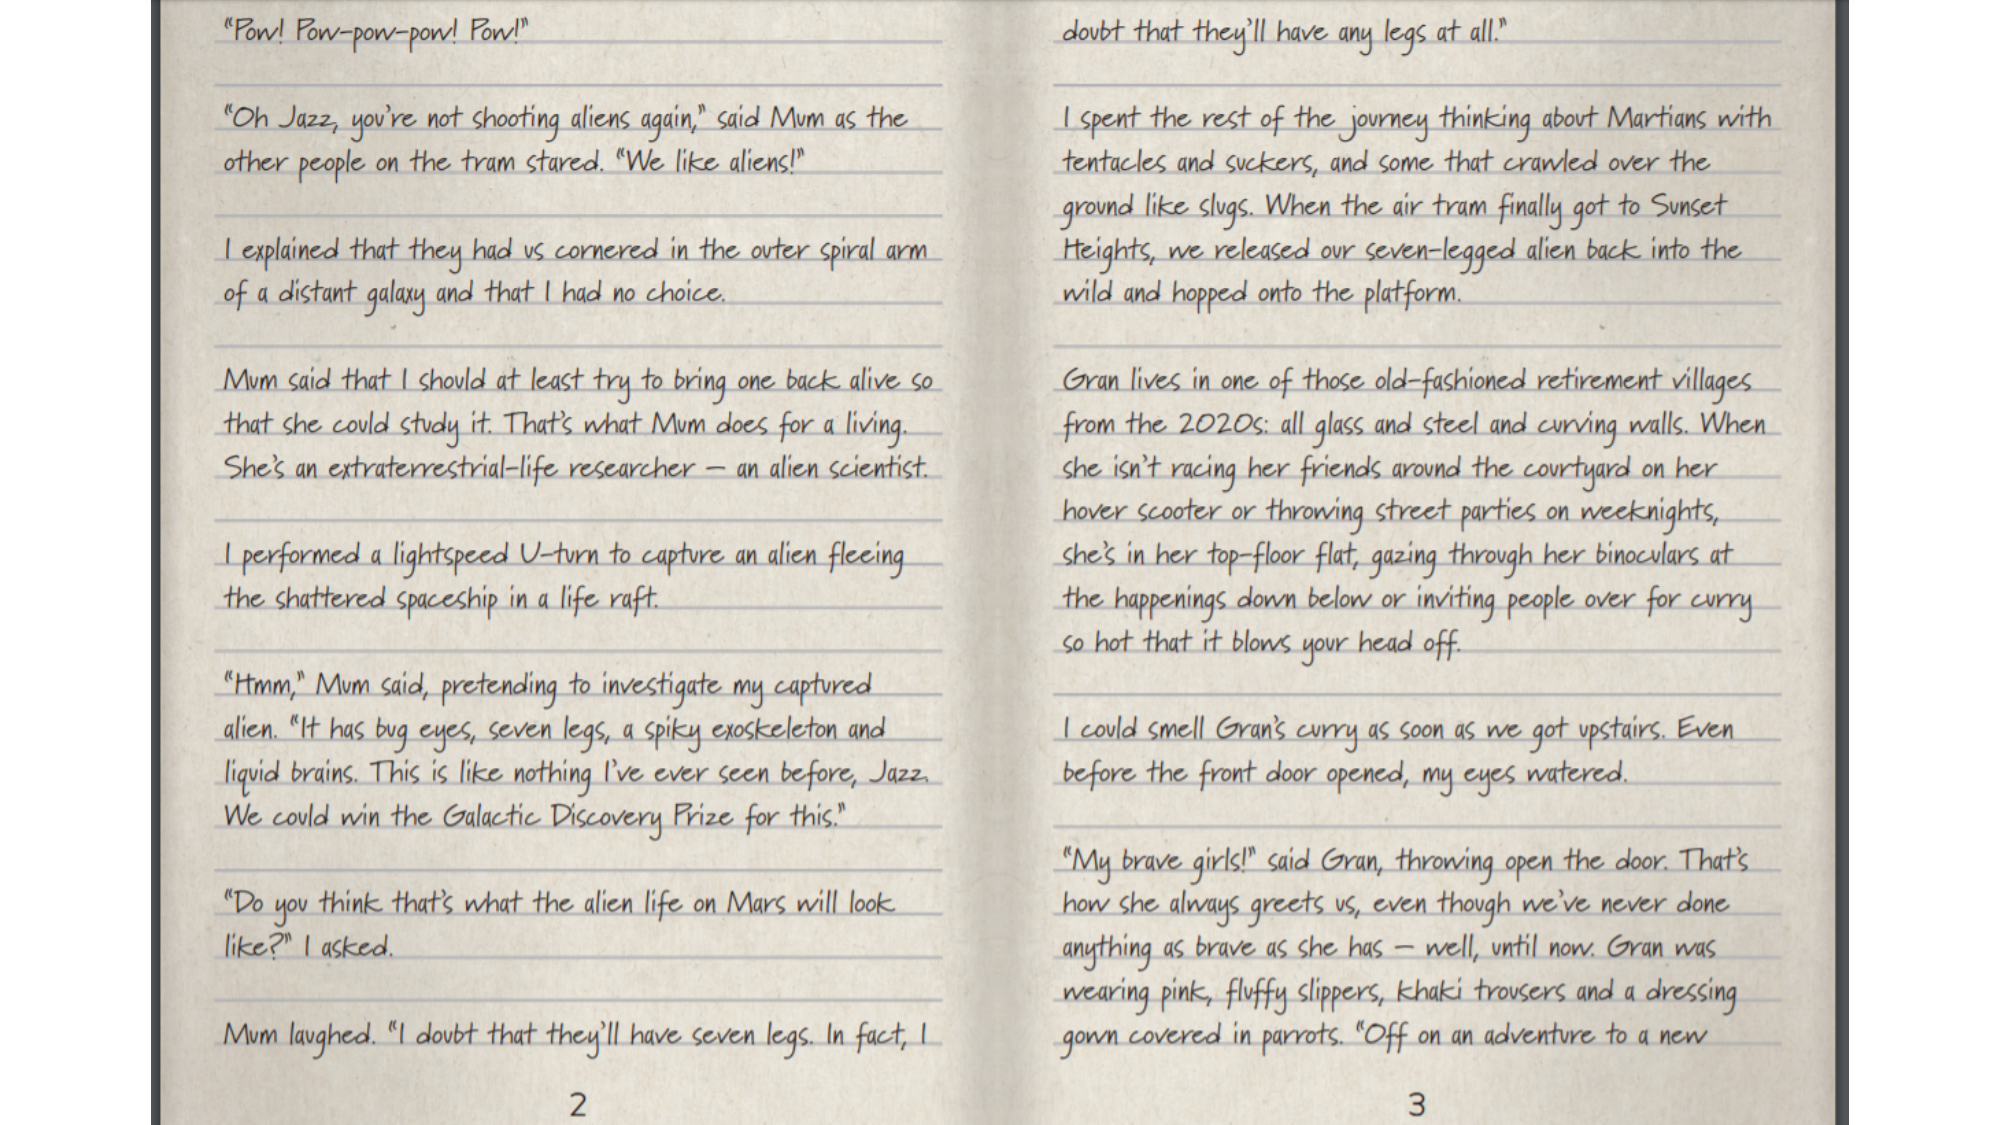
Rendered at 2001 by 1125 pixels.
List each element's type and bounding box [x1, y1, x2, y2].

picture [151, 0, 1849, 1125]
